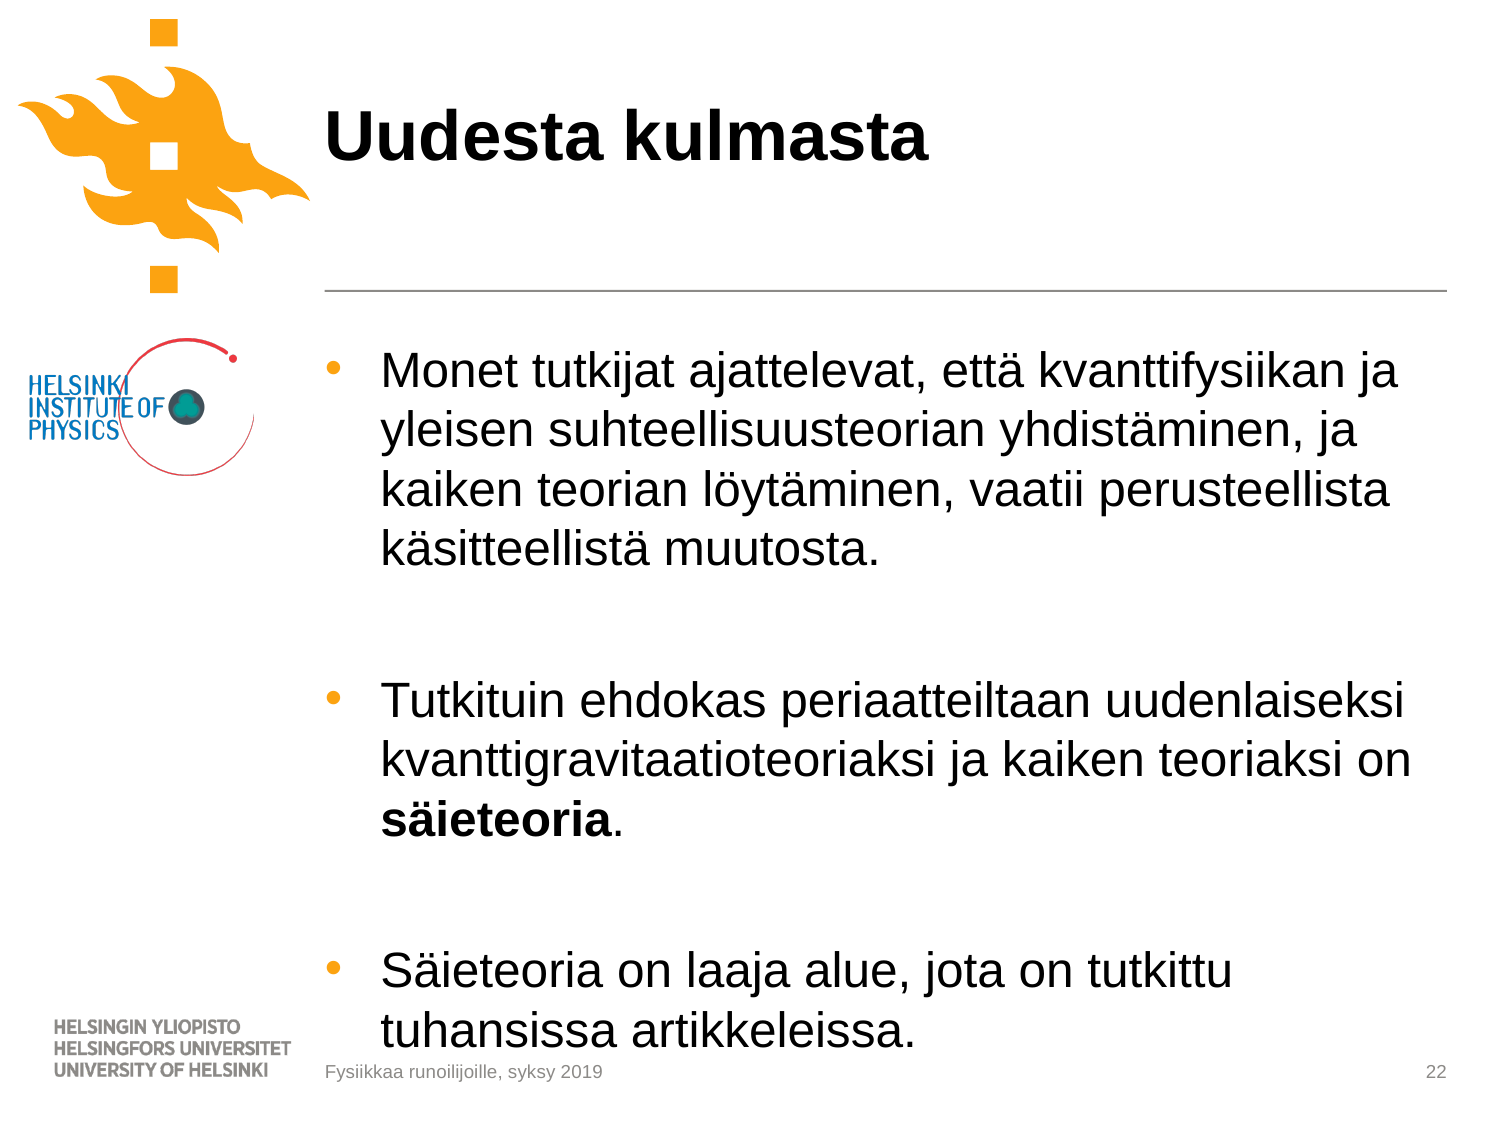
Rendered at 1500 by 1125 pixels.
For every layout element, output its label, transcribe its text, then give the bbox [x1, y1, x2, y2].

picture [53, 1017, 292, 1079]
slide_number 22 [1376, 1011, 1447, 1083]
title Uudesta kulmasta [324, 90, 1447, 279]
list Monet tutkijat ajattelevat, että kvanttifysiikan ja yleisen suhteellisuusteorian yhdistäminen, ja kaiken teorian löytäminen, vaatii perusteellista käsitteellistä muutosta. Tutkituin ehdokas periaatteiltaan uudenlaiseksi kvanttigravitaatioteoriaksi ja kaiken teoriaksi on säieteoria. Säieteoria on laaja alue, jota on tutkittu tuhansissa artikkeleissa. [324, 338, 1453, 1059]
footer Fysiikkaa runoilijoille, syksy 2019 [324, 1064, 1069, 1083]
